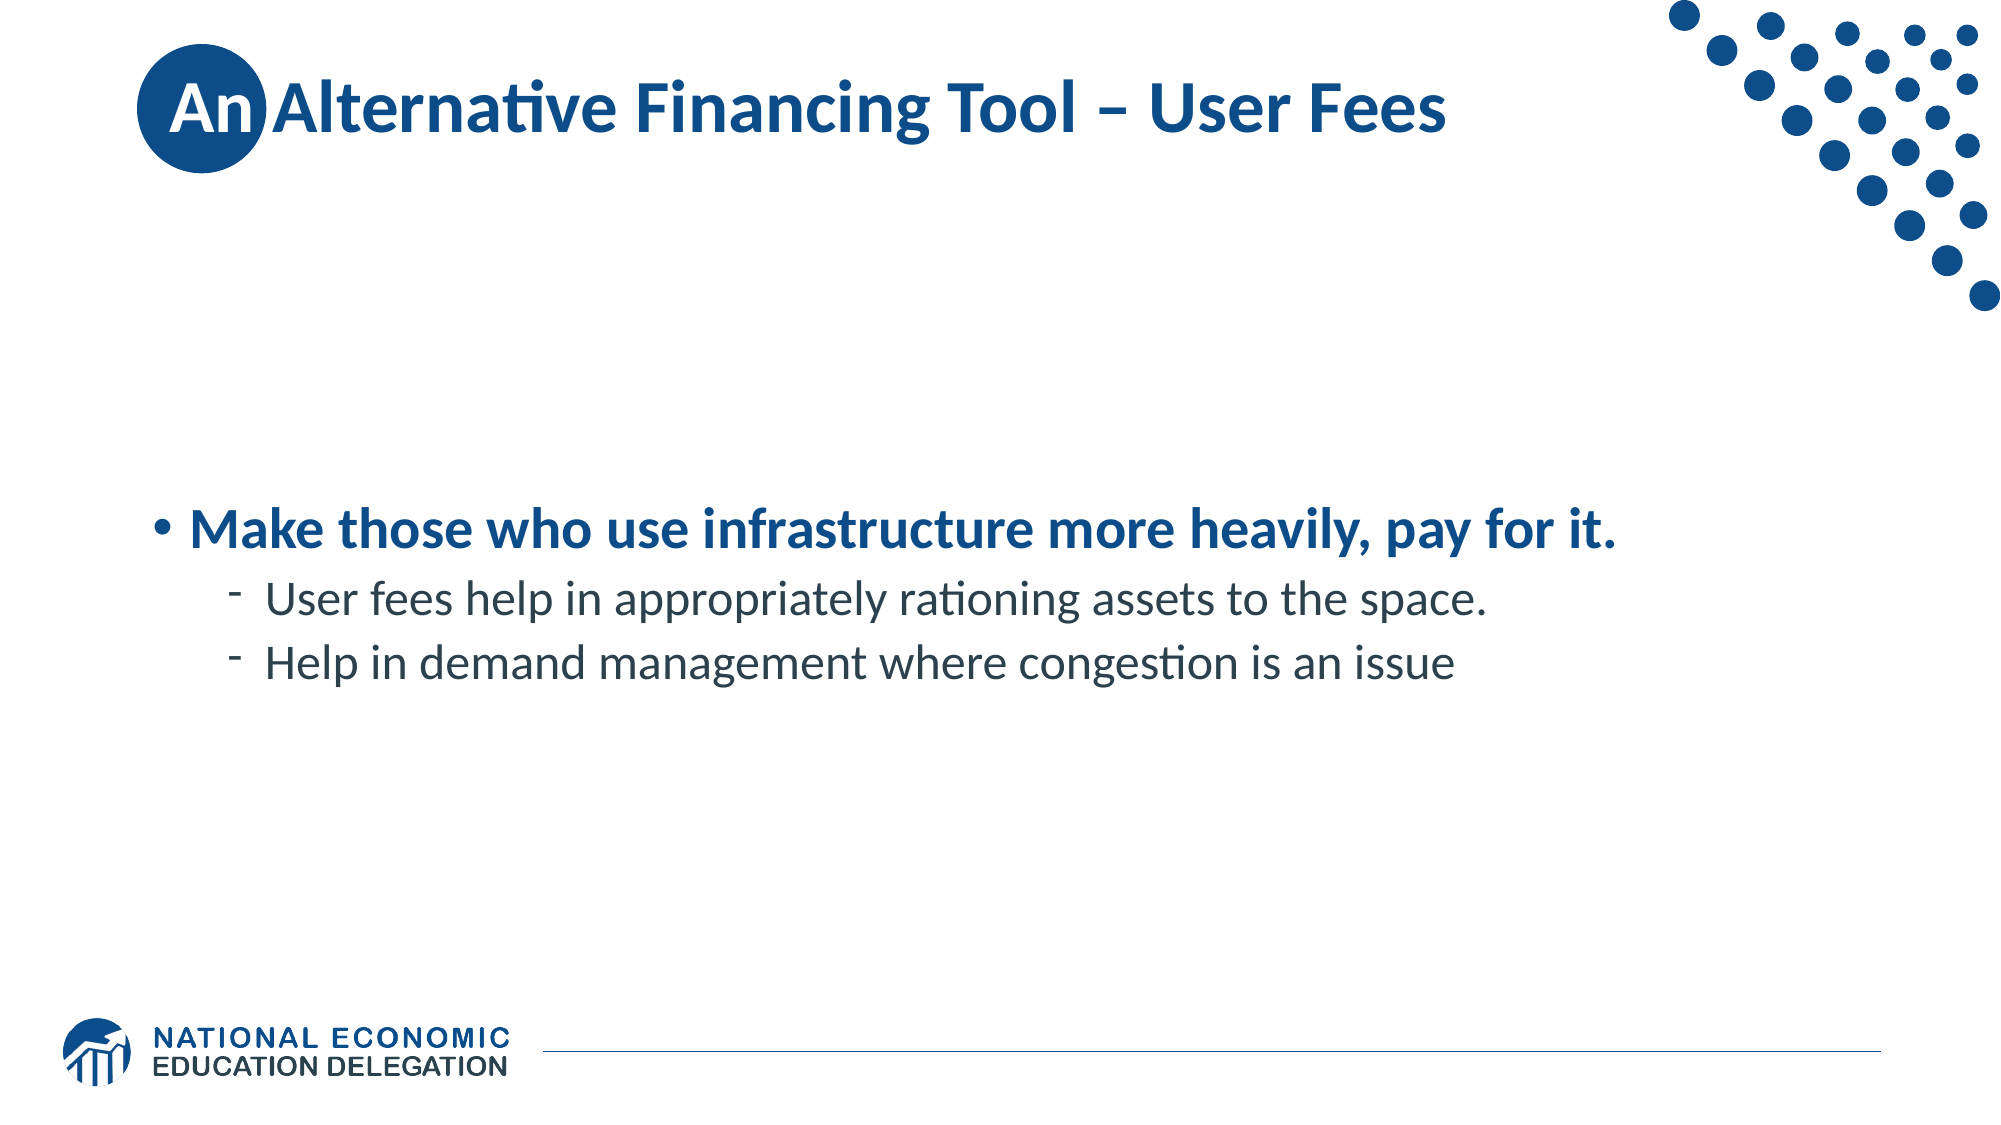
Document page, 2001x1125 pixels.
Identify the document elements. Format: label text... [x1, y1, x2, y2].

list Make those who use infrastructure more heavily, pay for it. User fees help in appropriately rationing assets to the space. Help in demand management where congestion is an issue [137, 176, 1863, 1013]
picture [55, 1013, 520, 1091]
title An Alternative Financing Tool – User Fees [137, 0, 1863, 176]
